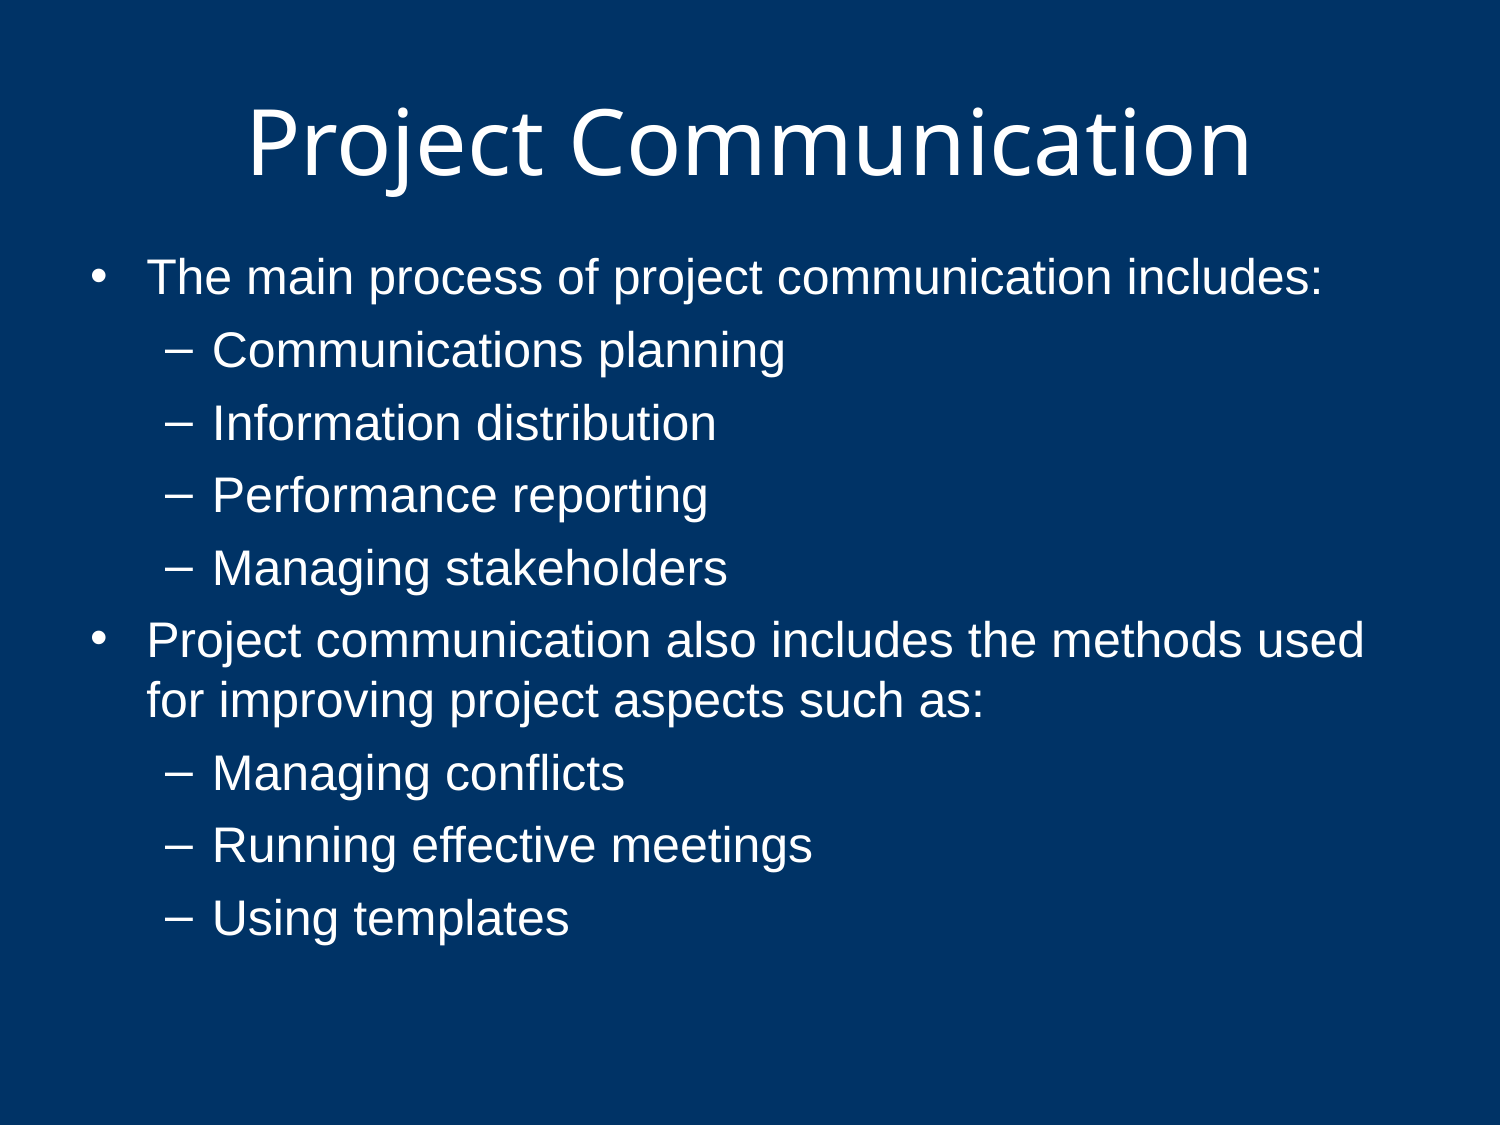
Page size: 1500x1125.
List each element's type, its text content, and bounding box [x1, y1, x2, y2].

title Project Communication [75, 45, 1425, 233]
list The main process of project communication includes: Communications planning Information distribution Performance reporting Managing stakeholders Project communication also includes the methods used for improving project aspects such as: Managing conflicts Running effective meetings Using templates [75, 237, 1425, 980]
